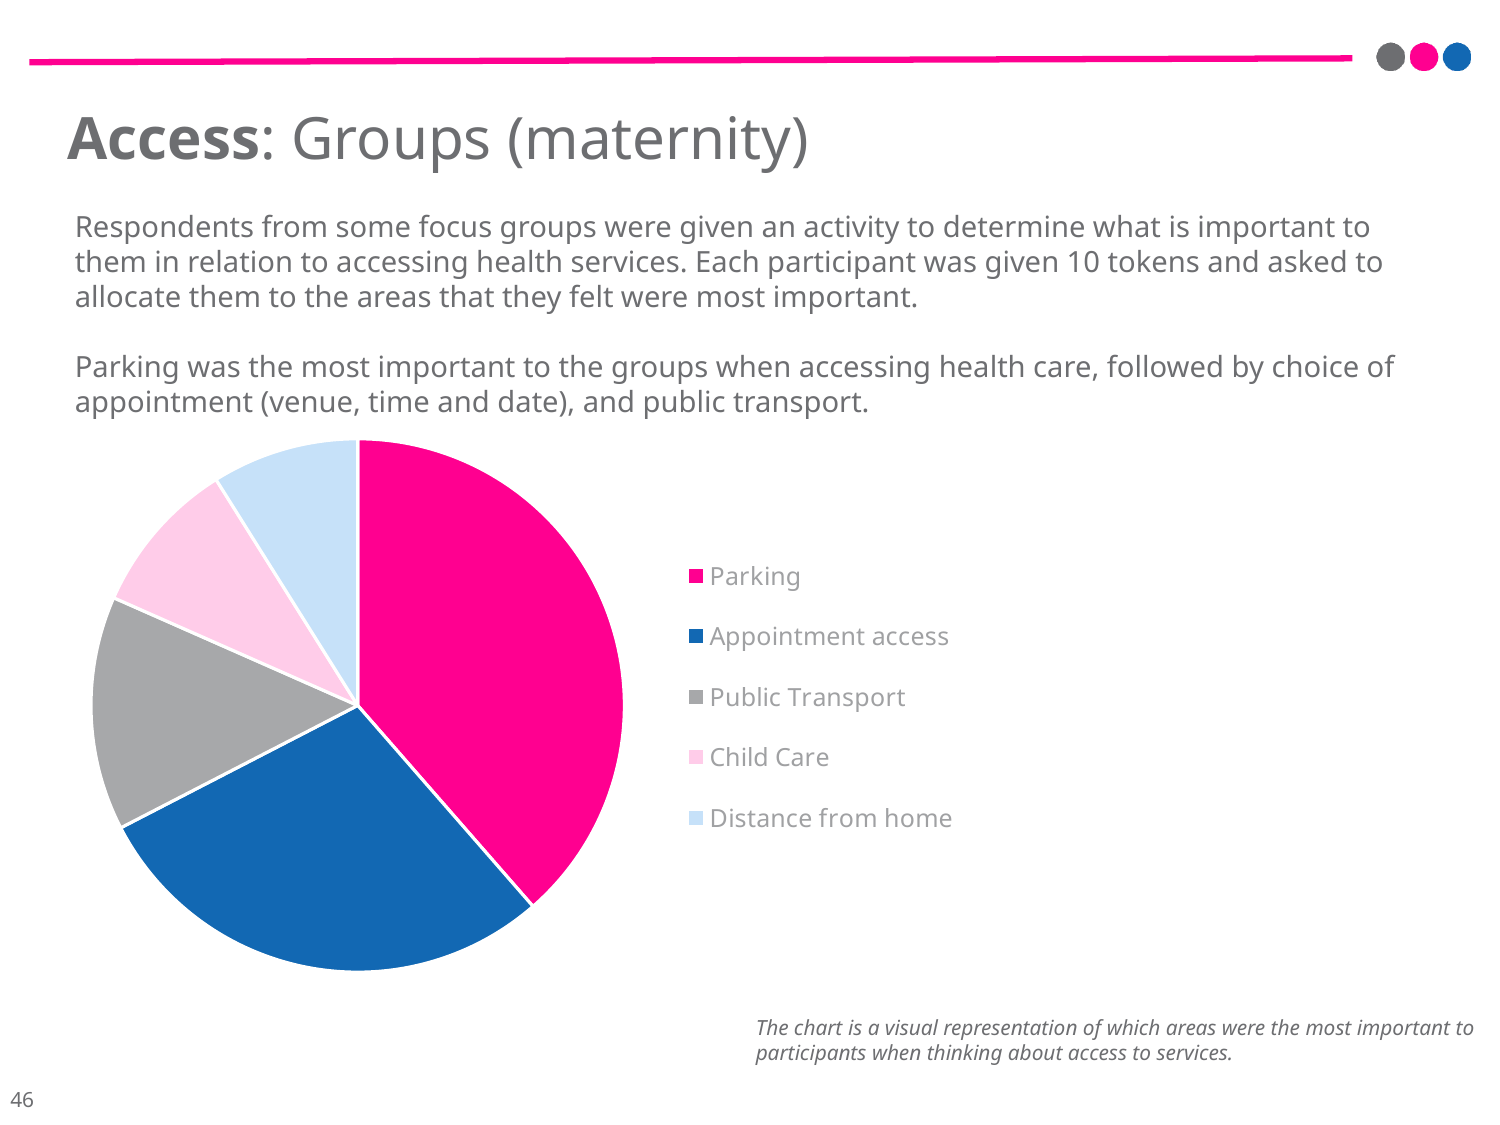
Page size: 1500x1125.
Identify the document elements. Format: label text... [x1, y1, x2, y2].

slide_number 46 [0, 1081, 167, 1123]
picture [1376, 42, 1471, 71]
chart [8, 421, 970, 1050]
text_box Respondents from some focus groups were given an activity to determine what is important to them in relation to accessing health services. Each participant was given 10 tokens and asked to allocate them to the areas that they felt were most important. Parking was the most important to the groups when accessing health care, followed by choice of appointment (venue, time and date), and public transport. [58, 270, 1424, 391]
text_box Access: Groups (maternity) [53, 85, 1430, 180]
text_box The chart is a visual representation of which areas were the most important to participants when thinking about access to services. [741, 1006, 1492, 1072]
